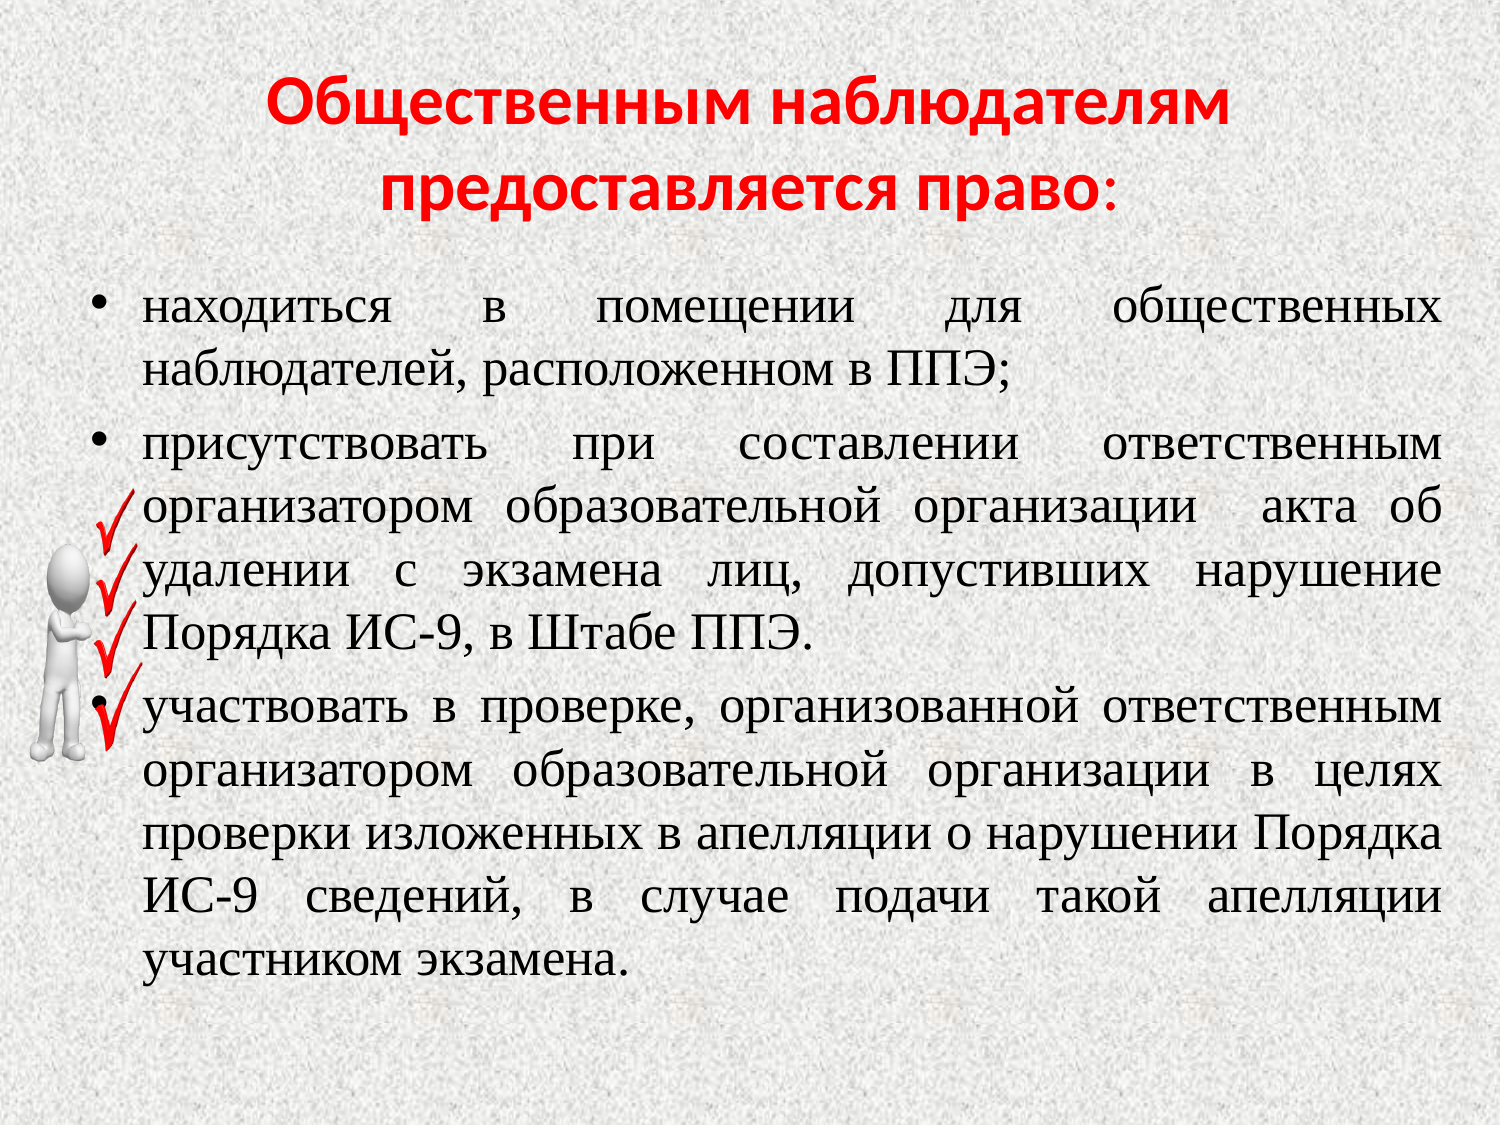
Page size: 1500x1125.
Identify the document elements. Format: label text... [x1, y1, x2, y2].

picture [0, 0, 1500, 1125]
title Общественным наблюдателям предоставляется право: [75, 45, 1425, 233]
list находиться в помещении для общественных наблюдателей, расположенном в ППЭ; присутствовать при составлении ответственным организатором образовательной организации акта об удалении с экзамена лиц, допустивших нарушение Порядка ИС-9, в Штабе ППЭ. участвовать в проверке, организованной ответственным организатором образовательной организации в целях проверки изложенных в апелляции о нарушении Порядка ИС-9 сведений, в случае подачи такой апелляции участником экзамена. [75, 262, 1459, 1005]
